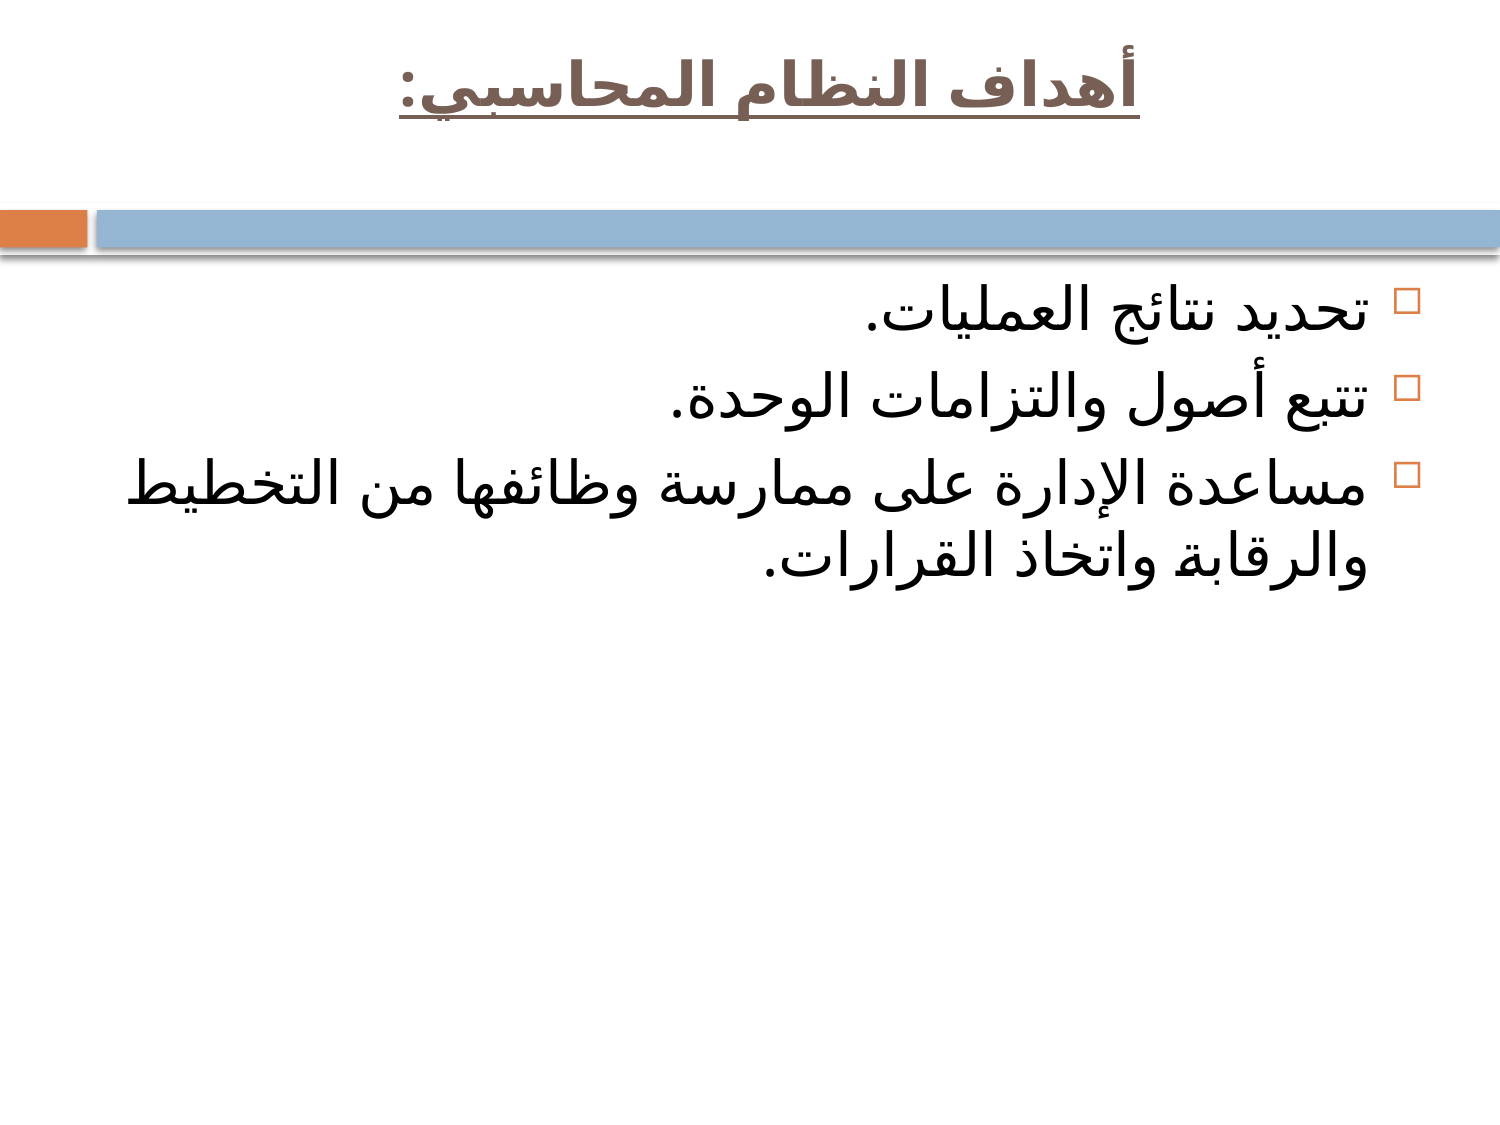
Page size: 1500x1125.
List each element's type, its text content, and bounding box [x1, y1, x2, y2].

title أهداف النظام المحاسبي: [100, 37, 1438, 200]
list تحديد نتائج العمليات. تتبع أصول والتزامات الوحدة. مساعدة الإدارة على ممارسة وظائفها من التخطيط والرقابة واتخاذ القرارات. [100, 262, 1438, 1000]
